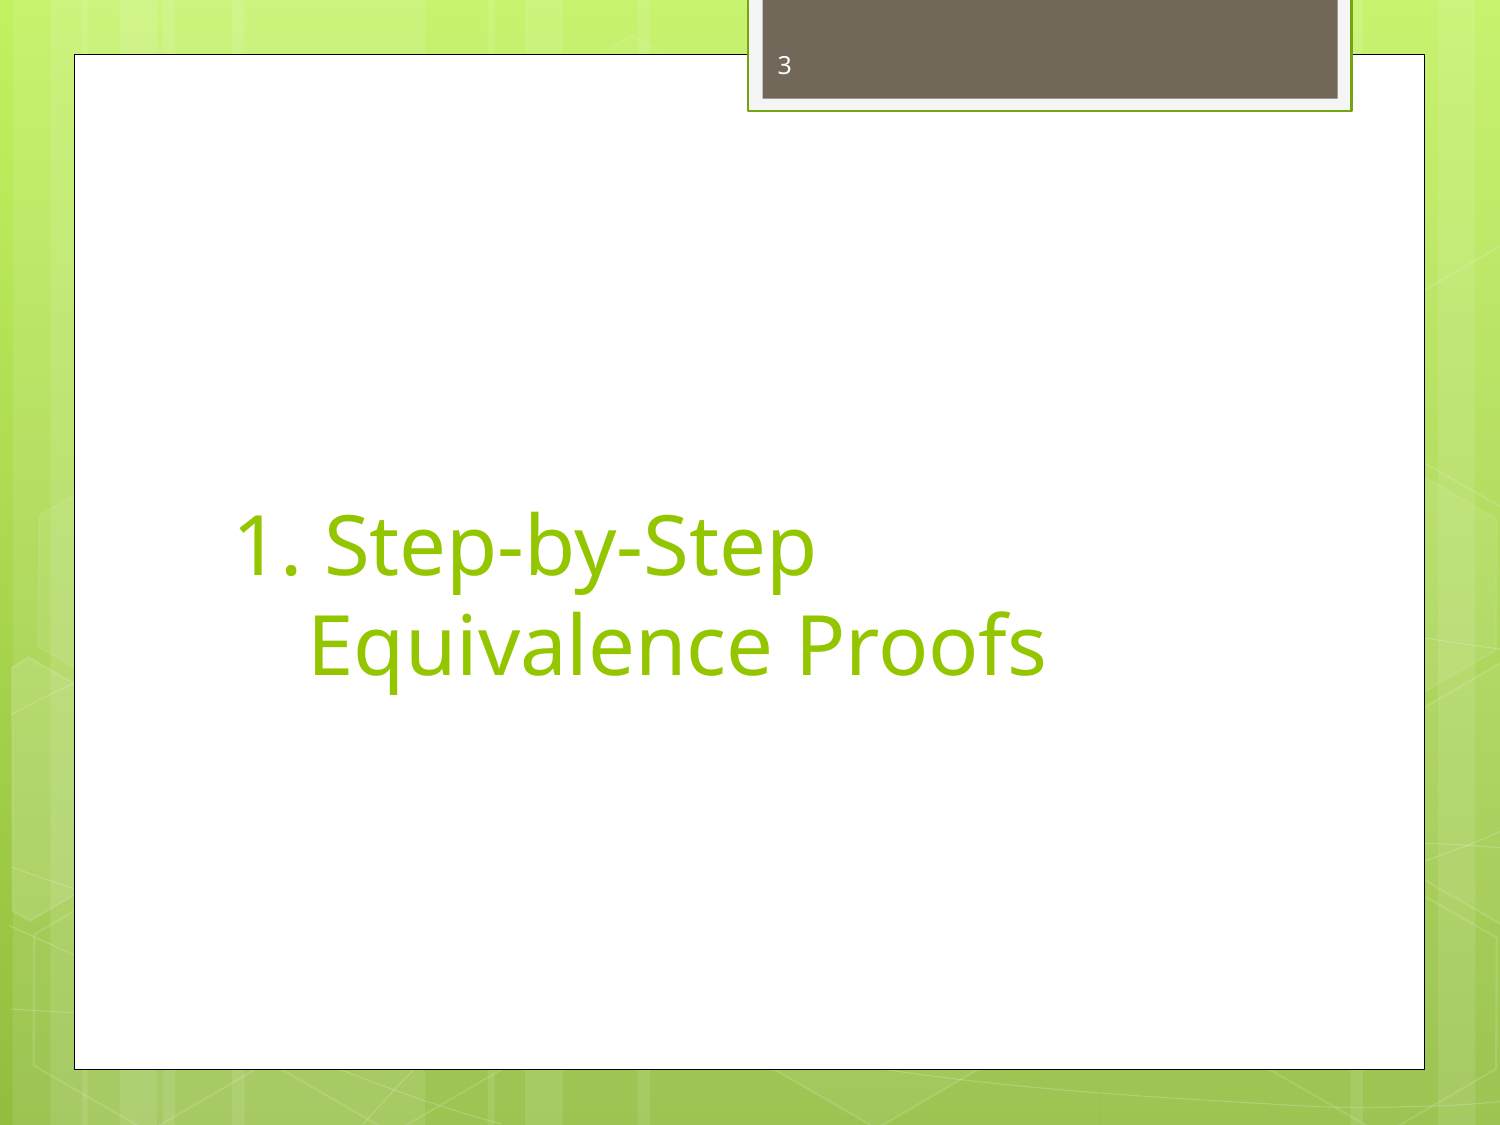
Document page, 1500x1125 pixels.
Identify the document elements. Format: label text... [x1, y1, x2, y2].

title 1. Step-by-Step Equivalence Proofs [206, 475, 1296, 700]
slide_number 3 [762, 36, 982, 97]
